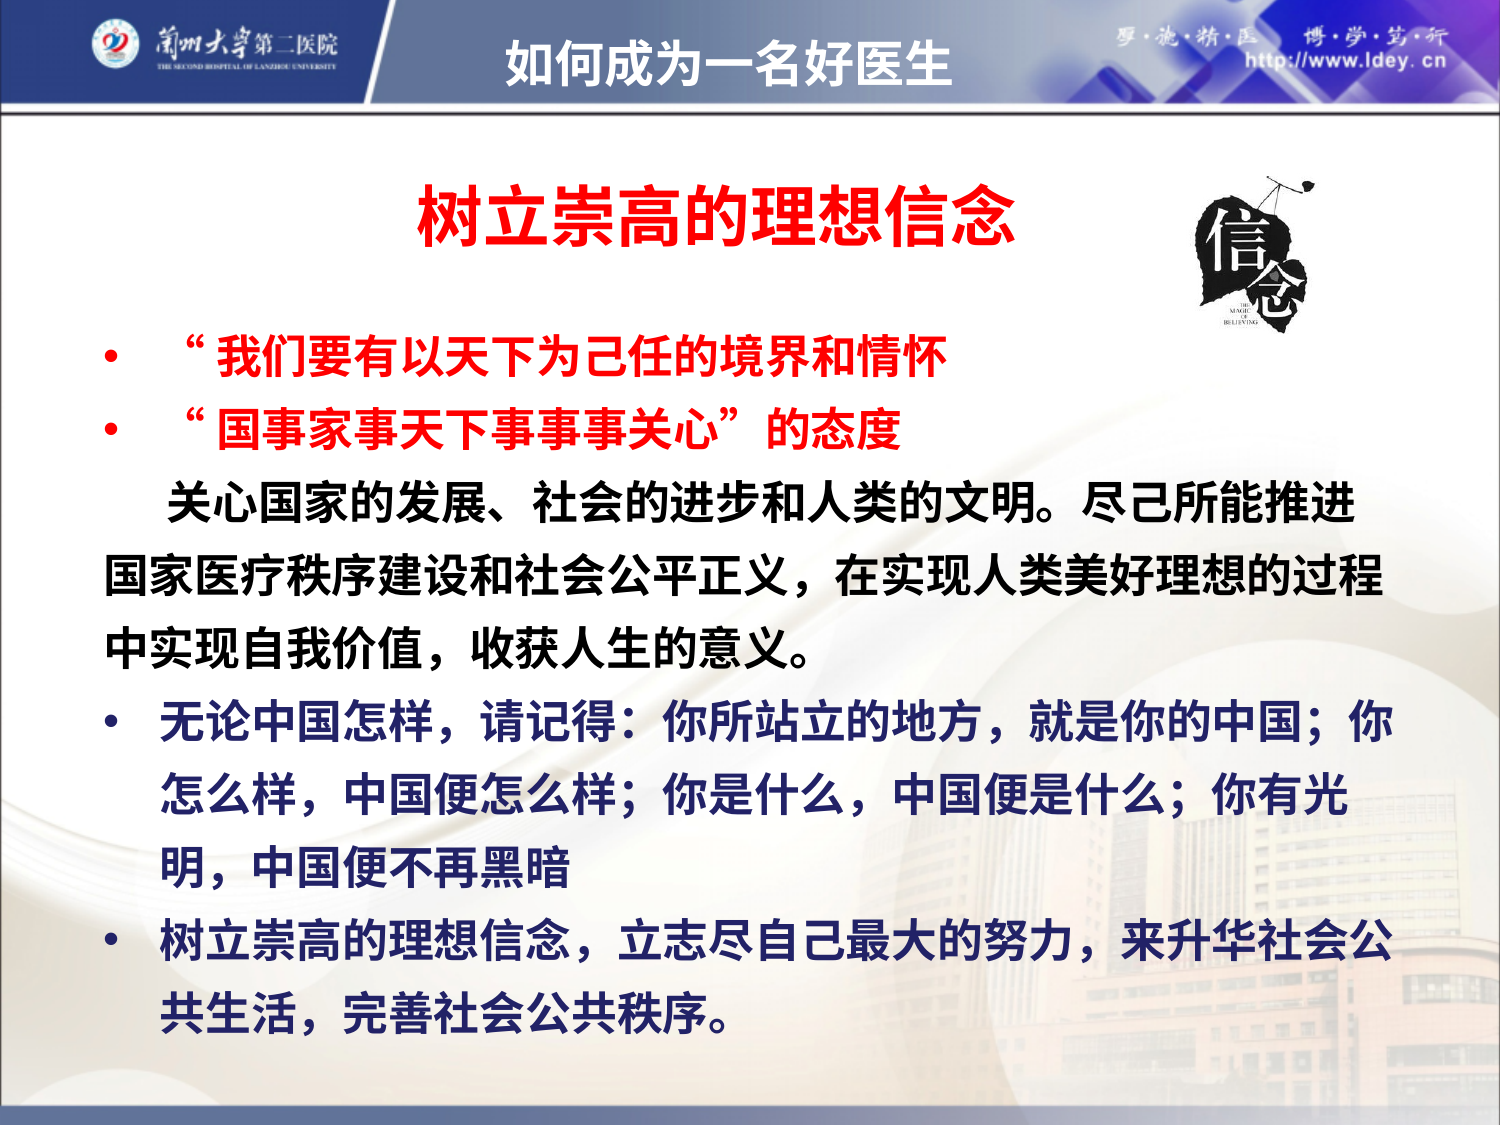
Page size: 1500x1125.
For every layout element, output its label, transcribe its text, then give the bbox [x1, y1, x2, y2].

text_box 如何成为一名好医生 [489, 0, 970, 101]
text_box 树立崇高的理想信念 [401, 181, 1058, 330]
picture [0, 0, 1500, 1125]
text_box “我们要有以天下为己任的境界和情怀 “国事家事天下事事事关心”的态度 关心国家的发展、社会的进步和人类的文明。尽己所能推进国家医疗秩序建设和社会公平正义，在实现人类美好理想的过程中实现自我价值，收获人生的意义。 无论中国怎样，请记得：你所站立的地方，就是你的中国；你怎么样，中国便怎么样；你是什么，中国便是什么；你有光明，中国便不再黑暗 树立崇高的理想信念，立志尽自己最大的努力，来升华社会公共生活，完善社会公共秩序。 [88, 302, 1412, 1047]
